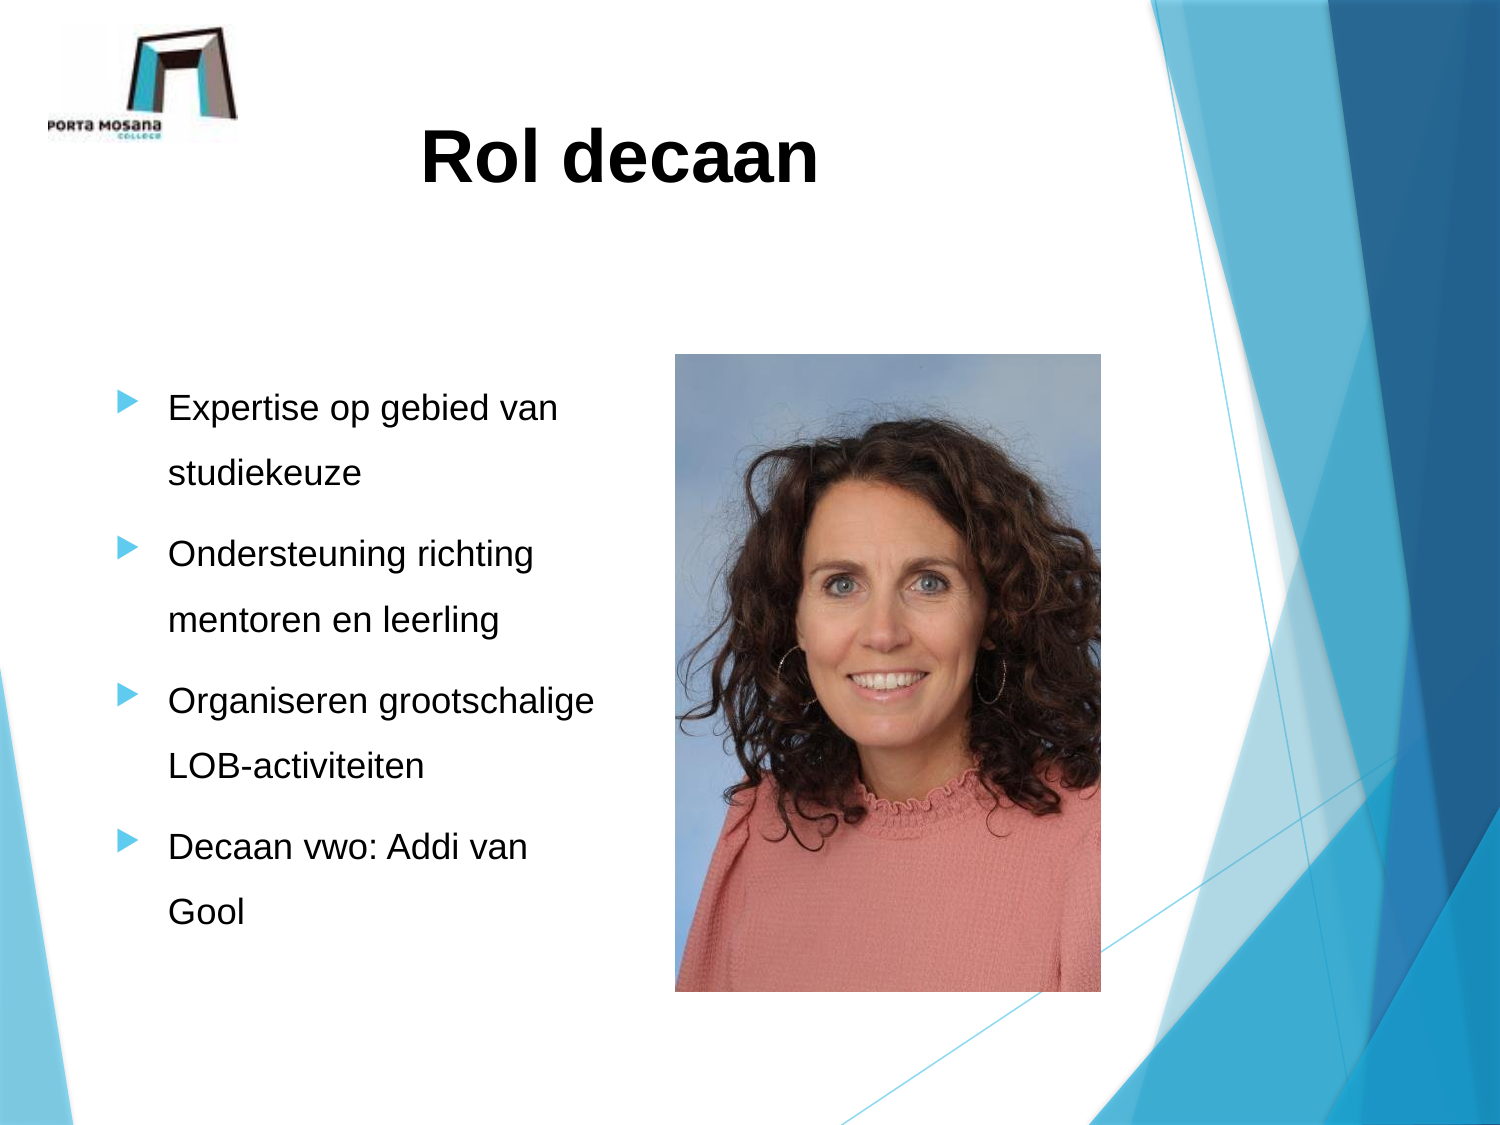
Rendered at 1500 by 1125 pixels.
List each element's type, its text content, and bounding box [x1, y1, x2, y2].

title Rol decaan [99, 99, 1142, 317]
picture [48, 23, 239, 143]
list Expertise op gebied van studiekeuze Ondersteuning richting mentoren en leerling Organiseren grootschalige LOB-activiteiten Decaan vwo: Addi van Gool [99, 354, 629, 992]
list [675, 353, 1101, 992]
